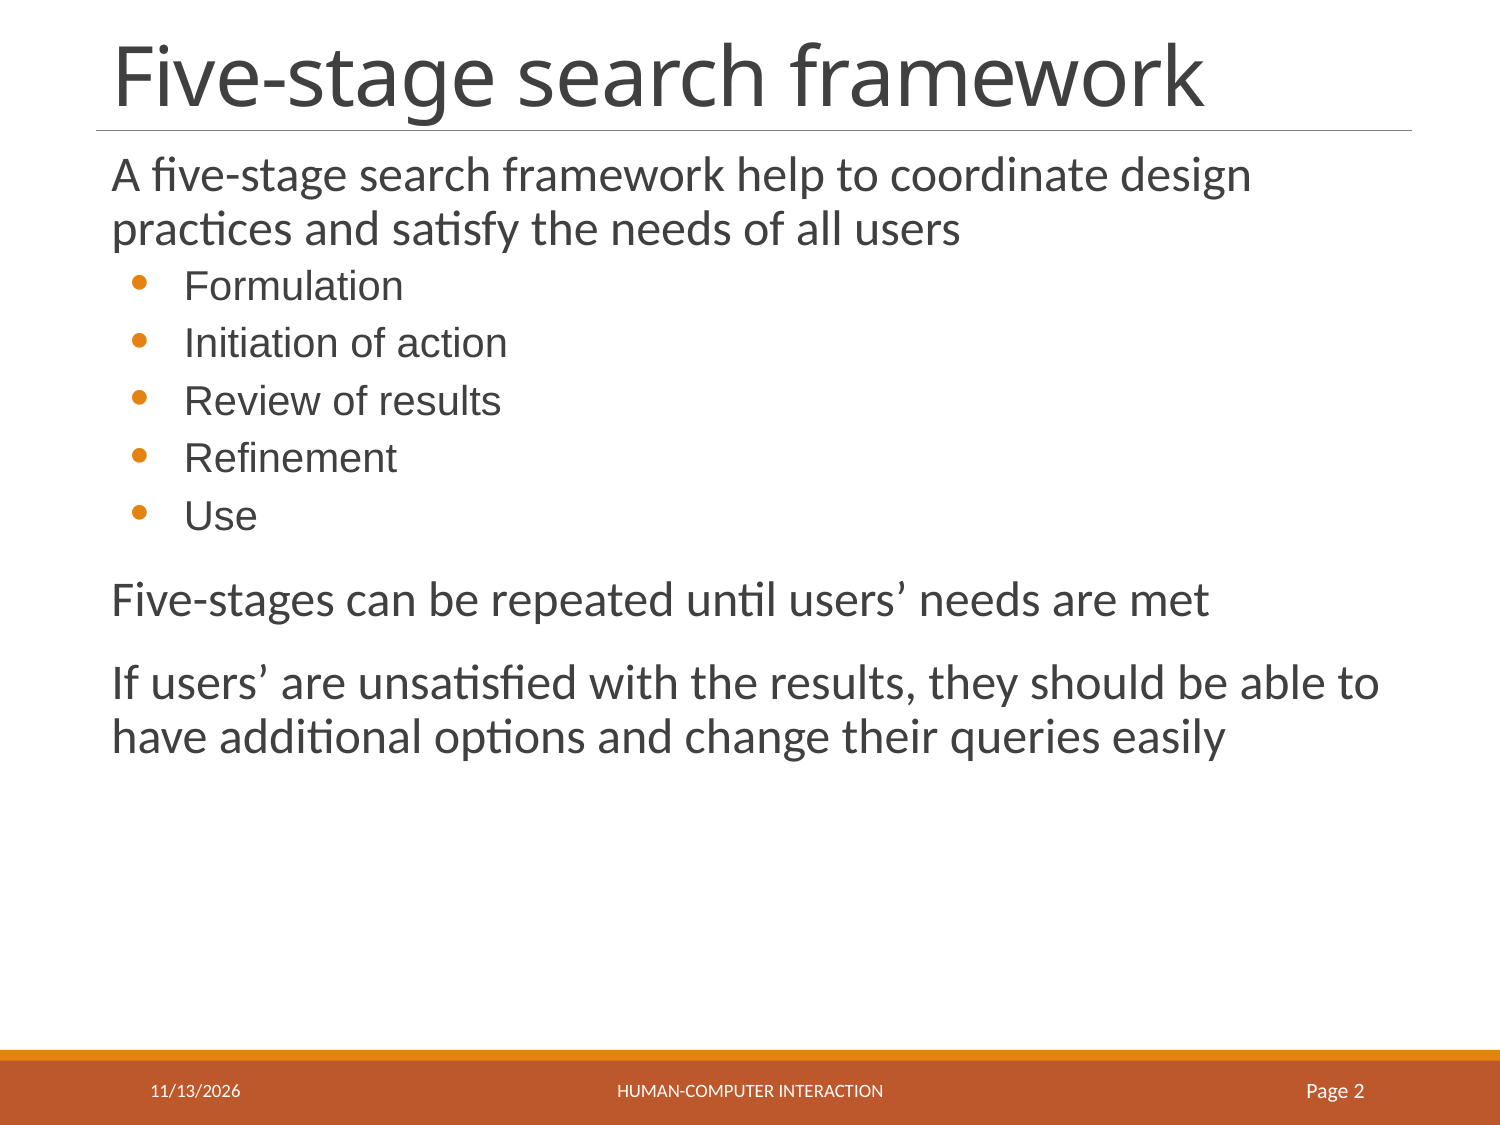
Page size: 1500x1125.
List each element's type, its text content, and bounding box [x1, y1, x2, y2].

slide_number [135, 1059, 440, 1120]
title Five-stage search framework [96, 19, 1413, 131]
slide_number 2 [1218, 1059, 1380, 1120]
footer Human-computer interaction [453, 1059, 1047, 1120]
list A five-stage search framework help to coordinate design practices and satisfy the needs of all users Formulation Initiation of action Review of results Refinement Use Five-stages can be repeated until users’ needs are met If users’ are unsatisfied with the results, they should be able to have additional options and change their queries easily [96, 140, 1413, 1034]
